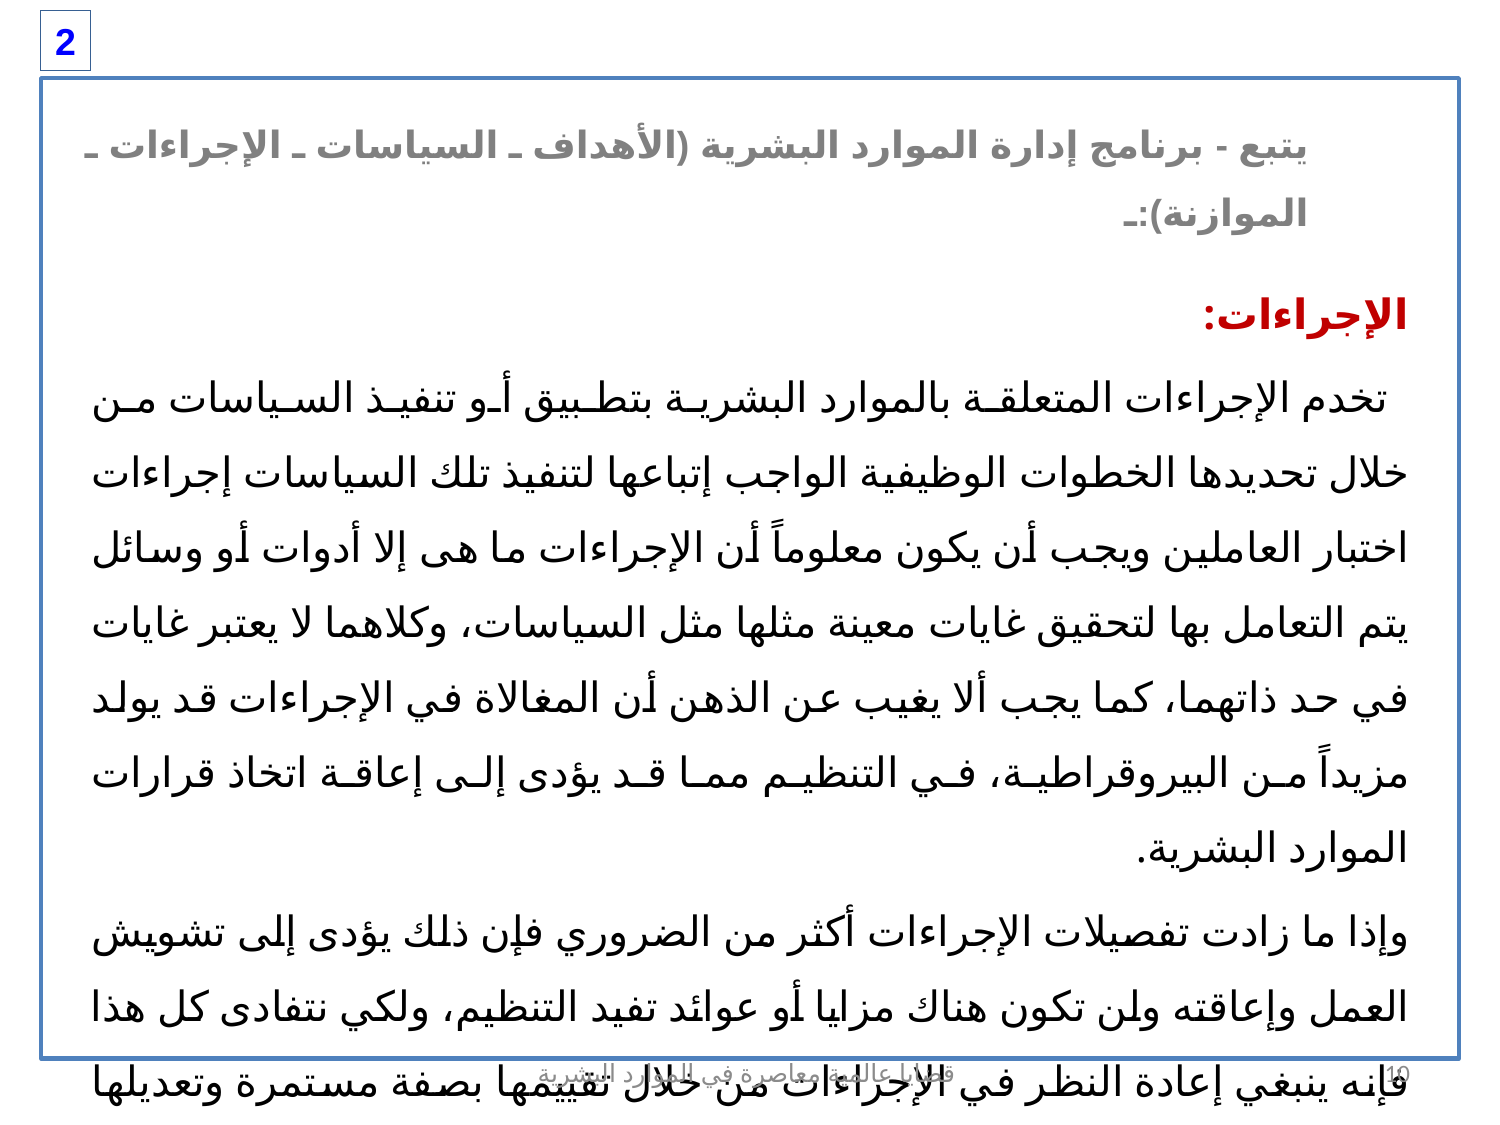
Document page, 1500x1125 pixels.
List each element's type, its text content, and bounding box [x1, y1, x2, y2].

text_box [39, 76, 1461, 1061]
footer قضايا عالمية معاصرة في الموارد البشرية [512, 1042, 988, 1103]
text_box يتبع - برنامج إدارة الموارد البشرية (الأهداف ـ السياسات ـ الإجراءات ـ الموازنة):ـ [0, 91, 1324, 241]
text_box 2 [40, 10, 91, 71]
slide_number 10 [1074, 1042, 1425, 1103]
